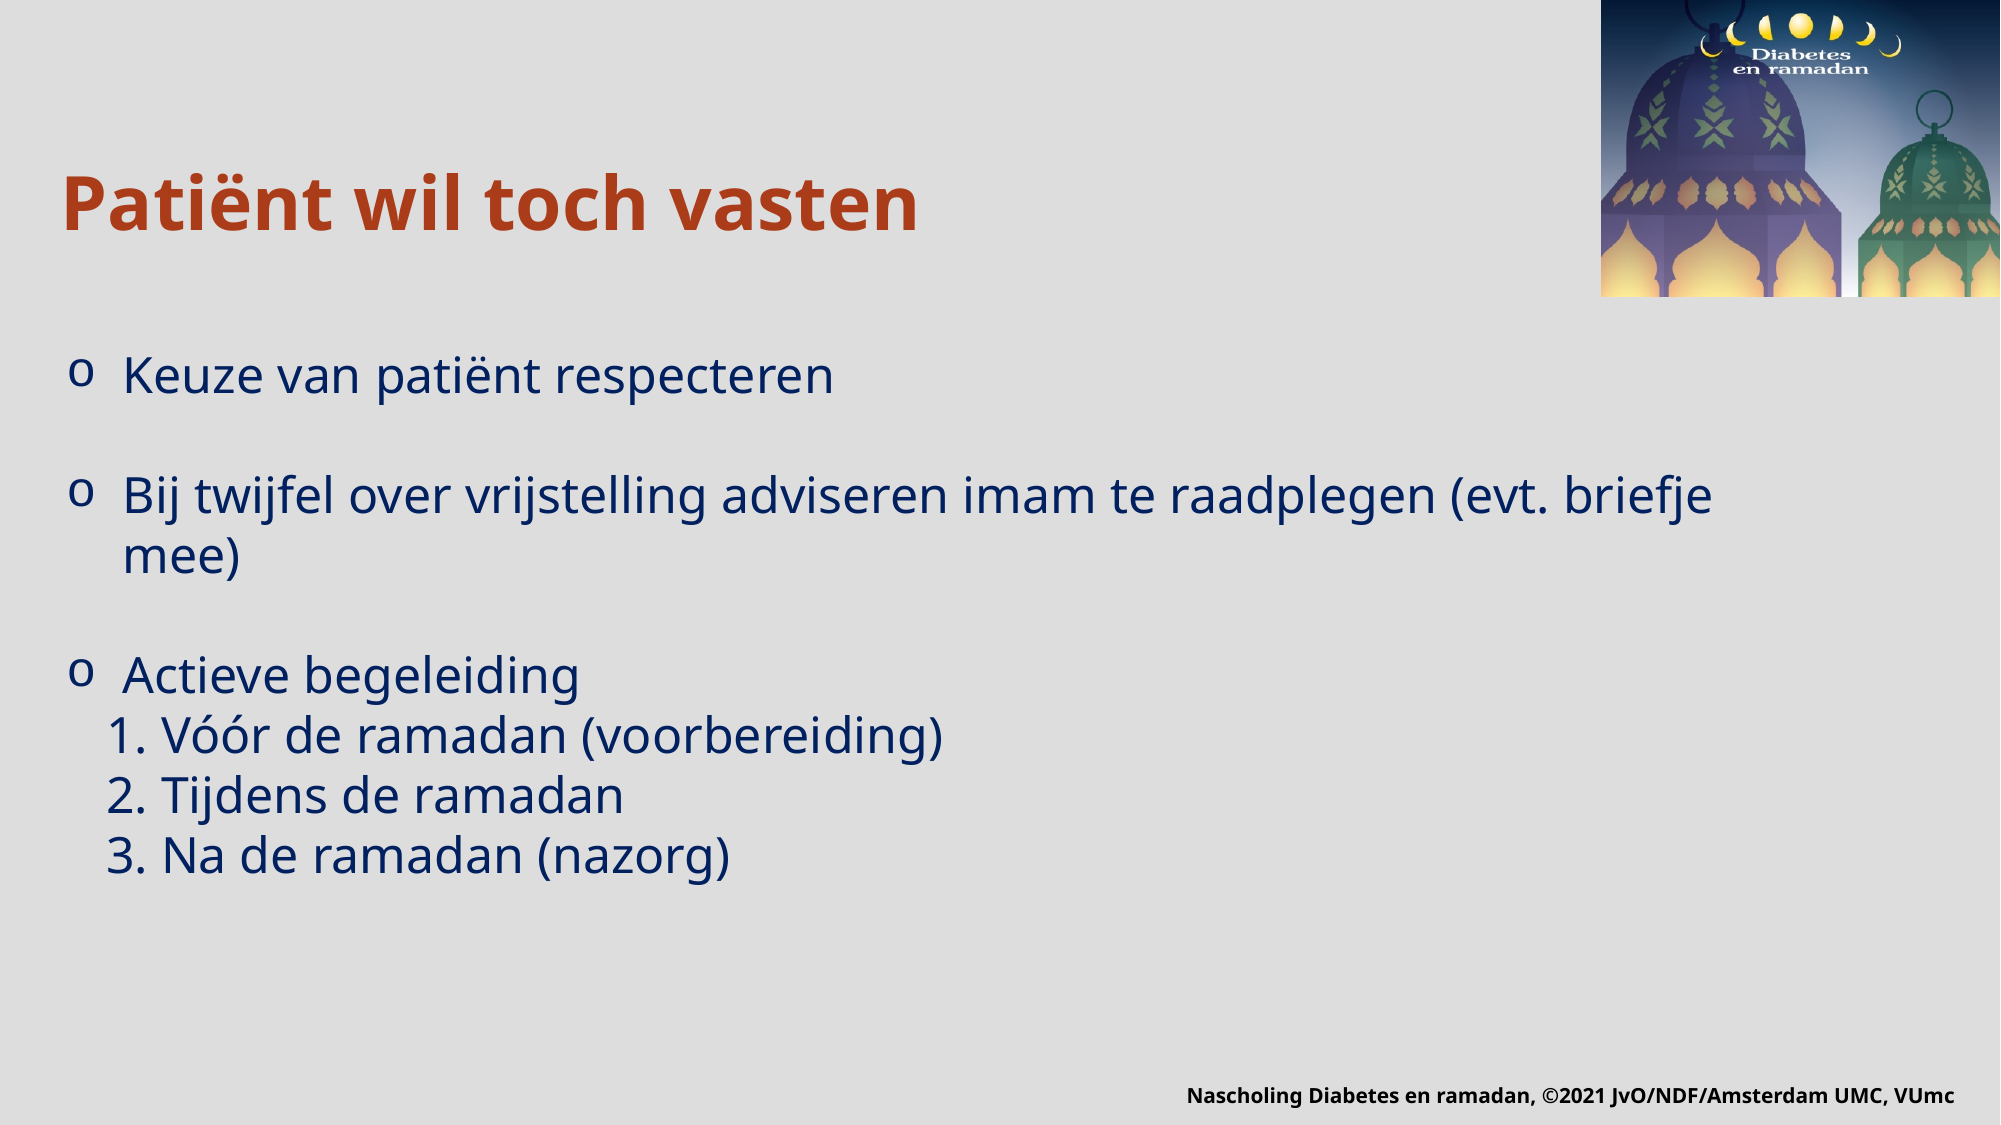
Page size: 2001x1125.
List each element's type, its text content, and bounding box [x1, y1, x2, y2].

text_box Patiënt wil toch vasten [26, 148, 1356, 254]
text_box Keuze van patiënt respecteren Bij twijfel over vrijstelling adviseren imam te raadplegen (evt. briefje mee) Actieve begeleiding Vóór de ramadan (voorbereiding) Tijdens de ramadan Na de ramadan (nazorg) [51, 335, 1836, 936]
picture [1601, 0, 2000, 298]
